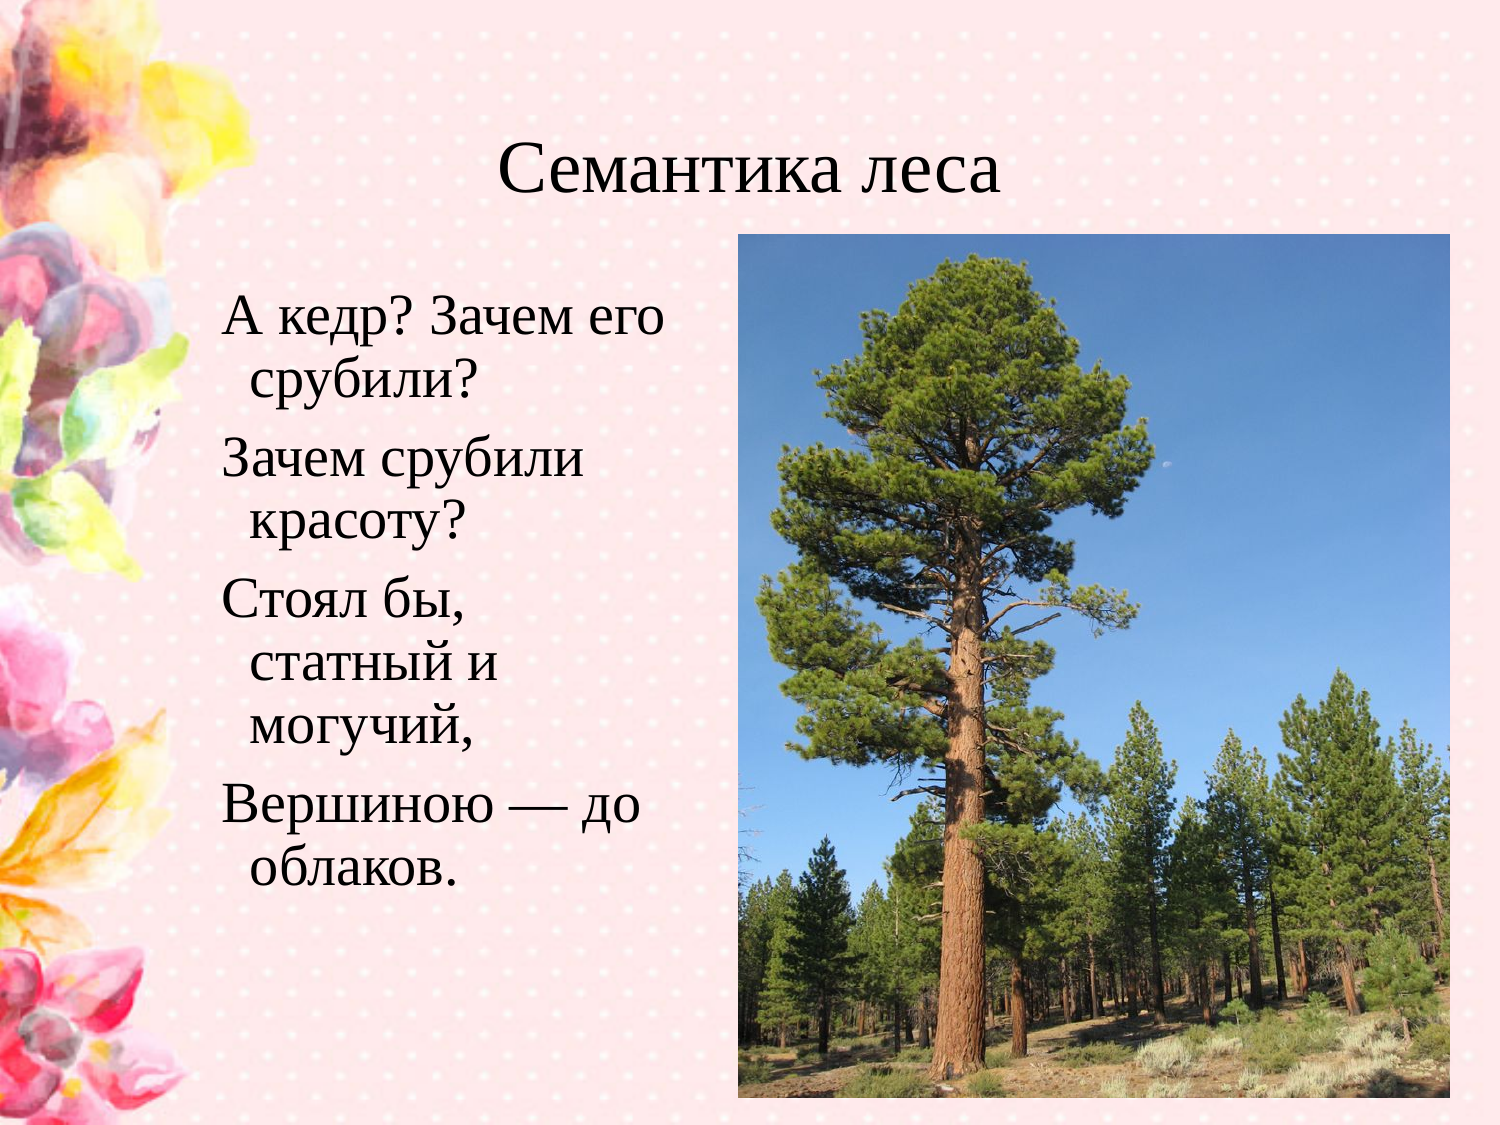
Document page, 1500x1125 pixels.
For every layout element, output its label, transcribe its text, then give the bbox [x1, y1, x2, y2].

picture [0, 0, 1500, 1125]
list А кедр? Зачем его срубили? Зачем срубили красоту? Стоял бы, статный и могучий, Вершиною — до облаков. [206, 276, 683, 991]
title Семантика леса [103, 59, 1397, 278]
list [738, 234, 1450, 1098]
